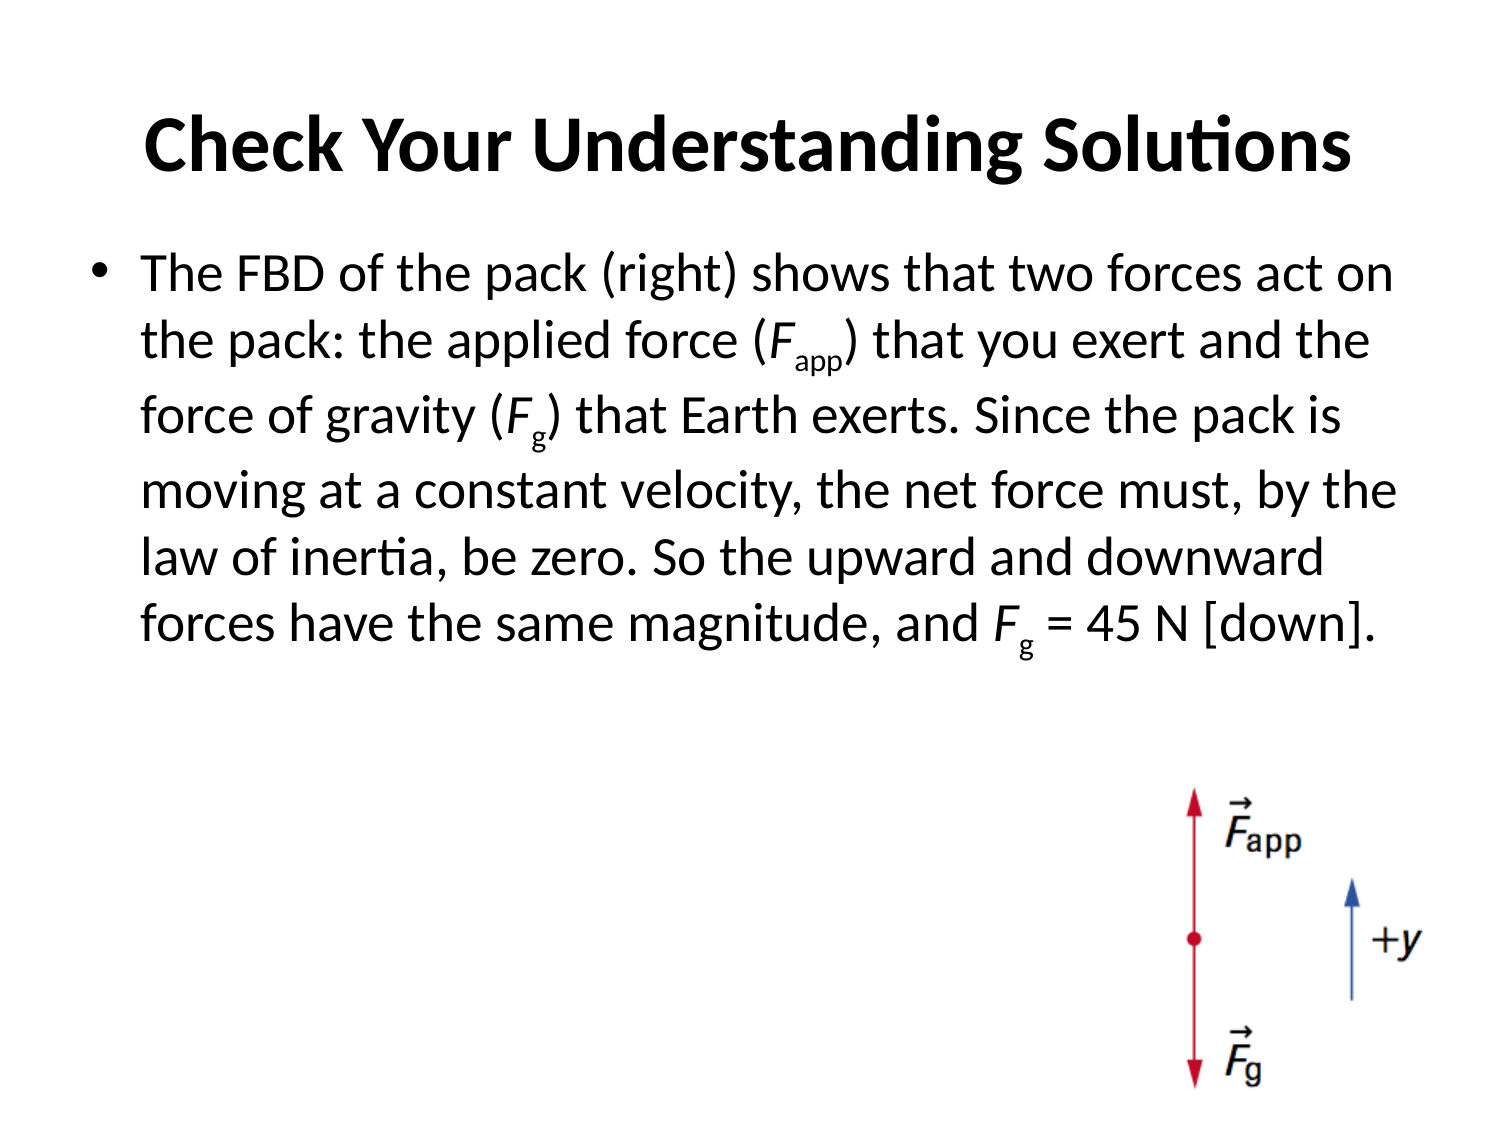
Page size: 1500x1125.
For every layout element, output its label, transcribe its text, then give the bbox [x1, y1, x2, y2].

title Check Your Understanding Solutions [75, 45, 1425, 228]
picture [1159, 768, 1449, 1113]
list The FBD of the pack (right) shows that two forces act on the pack: the applied force (Fapp) that you exert and the force of gravity (Fg) that Earth exerts. Since the pack is moving at a constant velocity, the net force must, by the law of inertia, be zero. So the upward and downward forces have the same magnitude, and Fg = 45 N [down]. [75, 228, 1425, 741]
